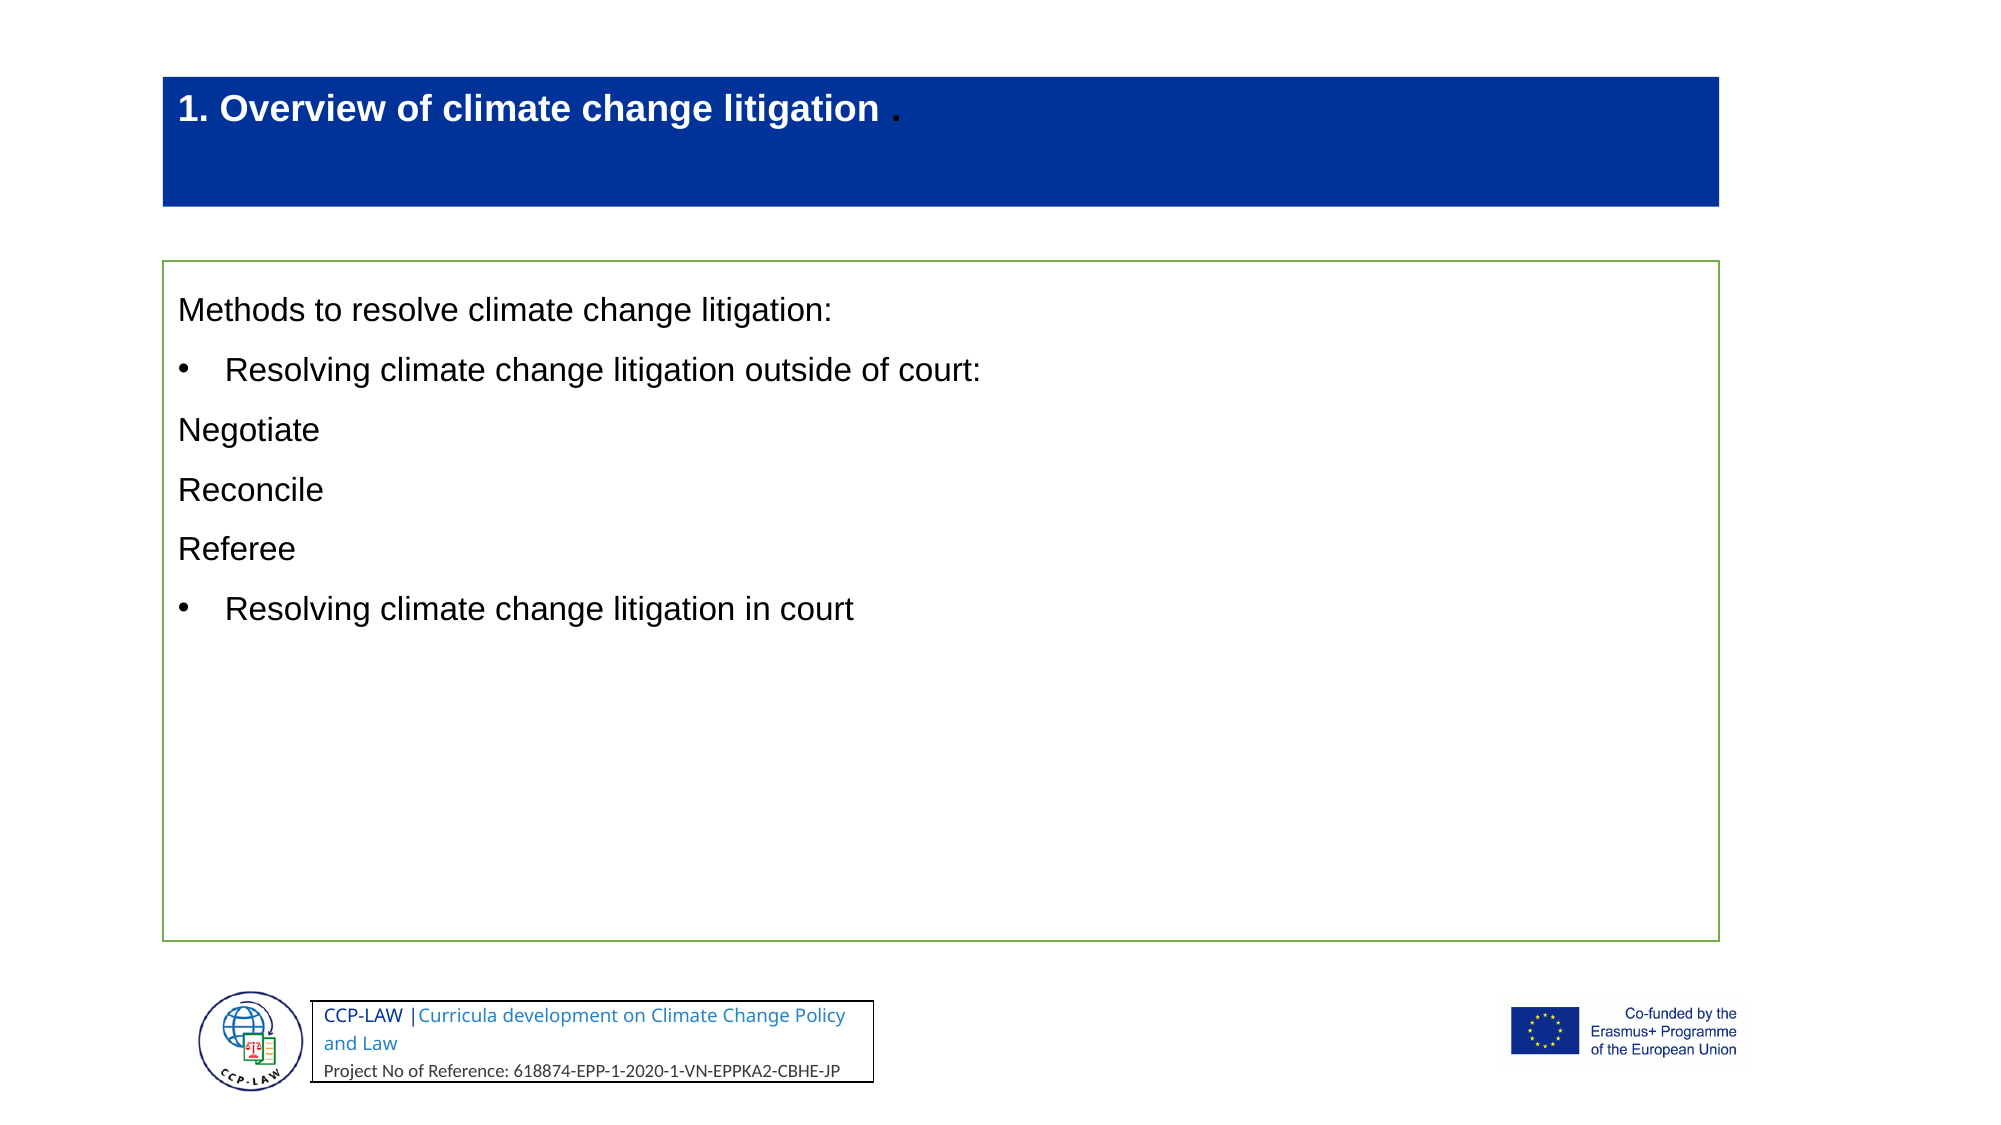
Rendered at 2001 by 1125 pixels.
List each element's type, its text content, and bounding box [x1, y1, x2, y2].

picture [1497, 997, 1748, 1068]
text_box 1. Overview of climate change litigation . [162, 76, 1720, 207]
picture [195, 984, 310, 1095]
text_box Methods to resolve climate change litigation: Resolving climate change litigation outside of court: Negotiate Reconcile Referee Resolving climate change litigation in court [162, 261, 1720, 942]
